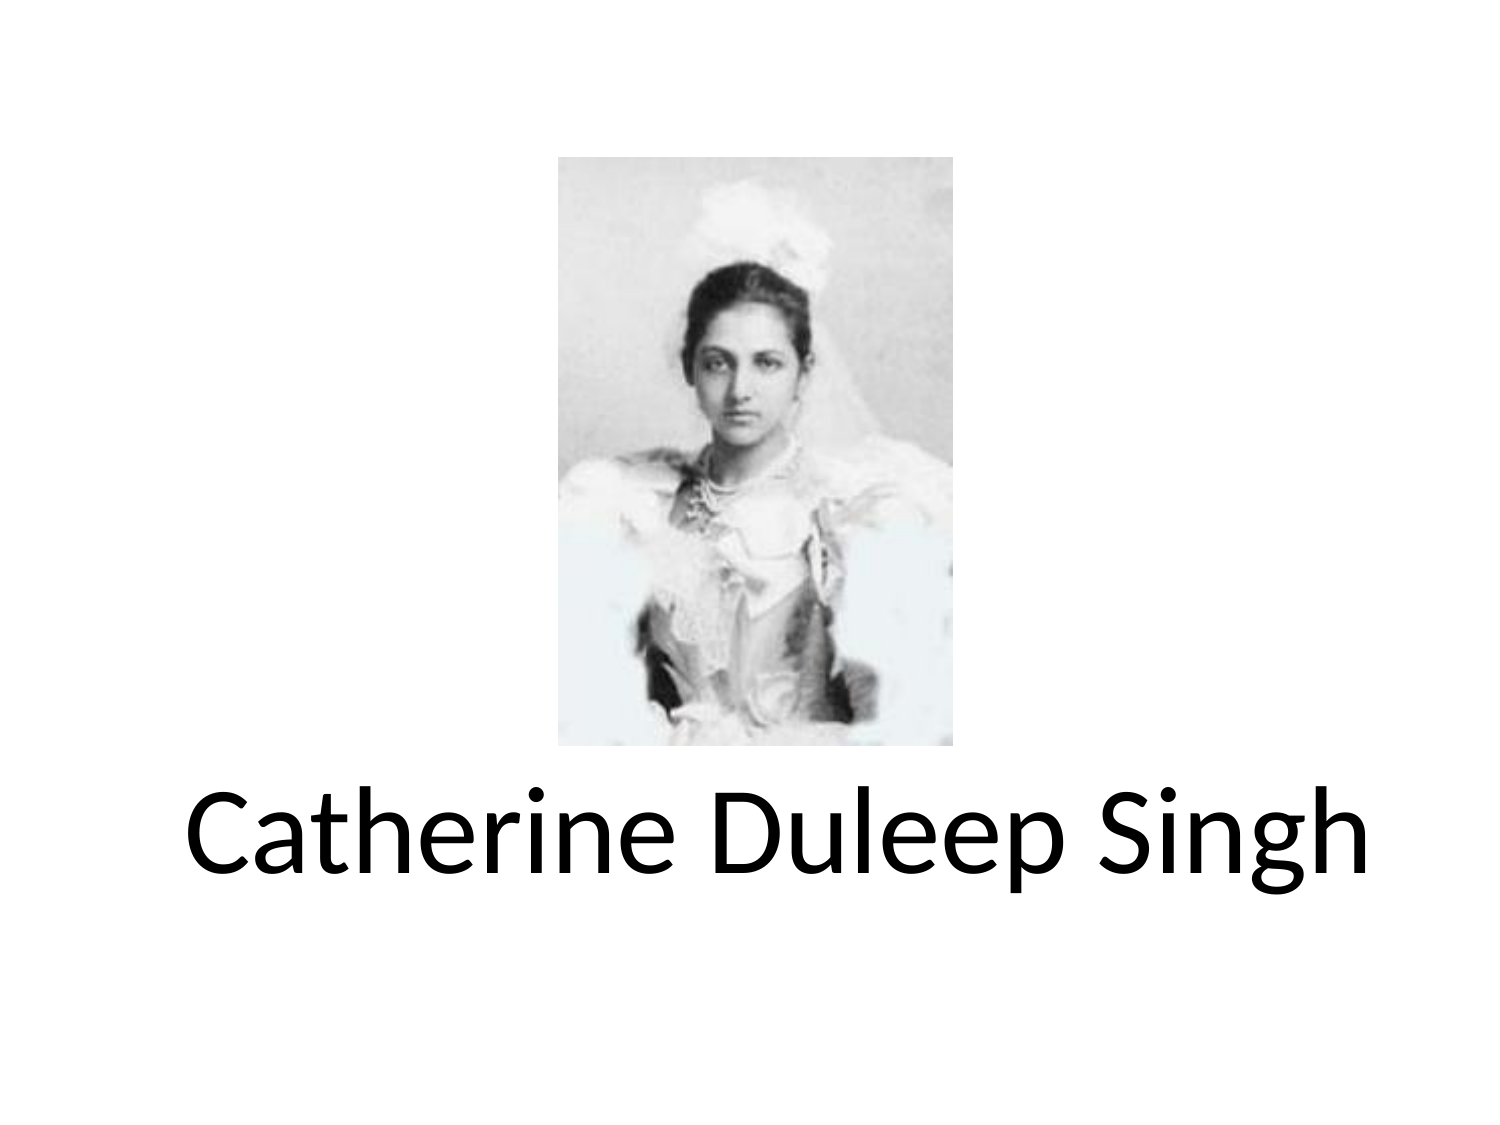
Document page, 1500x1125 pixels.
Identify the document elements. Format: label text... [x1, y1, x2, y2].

picture [557, 157, 953, 747]
text_box Catherine Duleep Singh [169, 741, 1390, 906]
